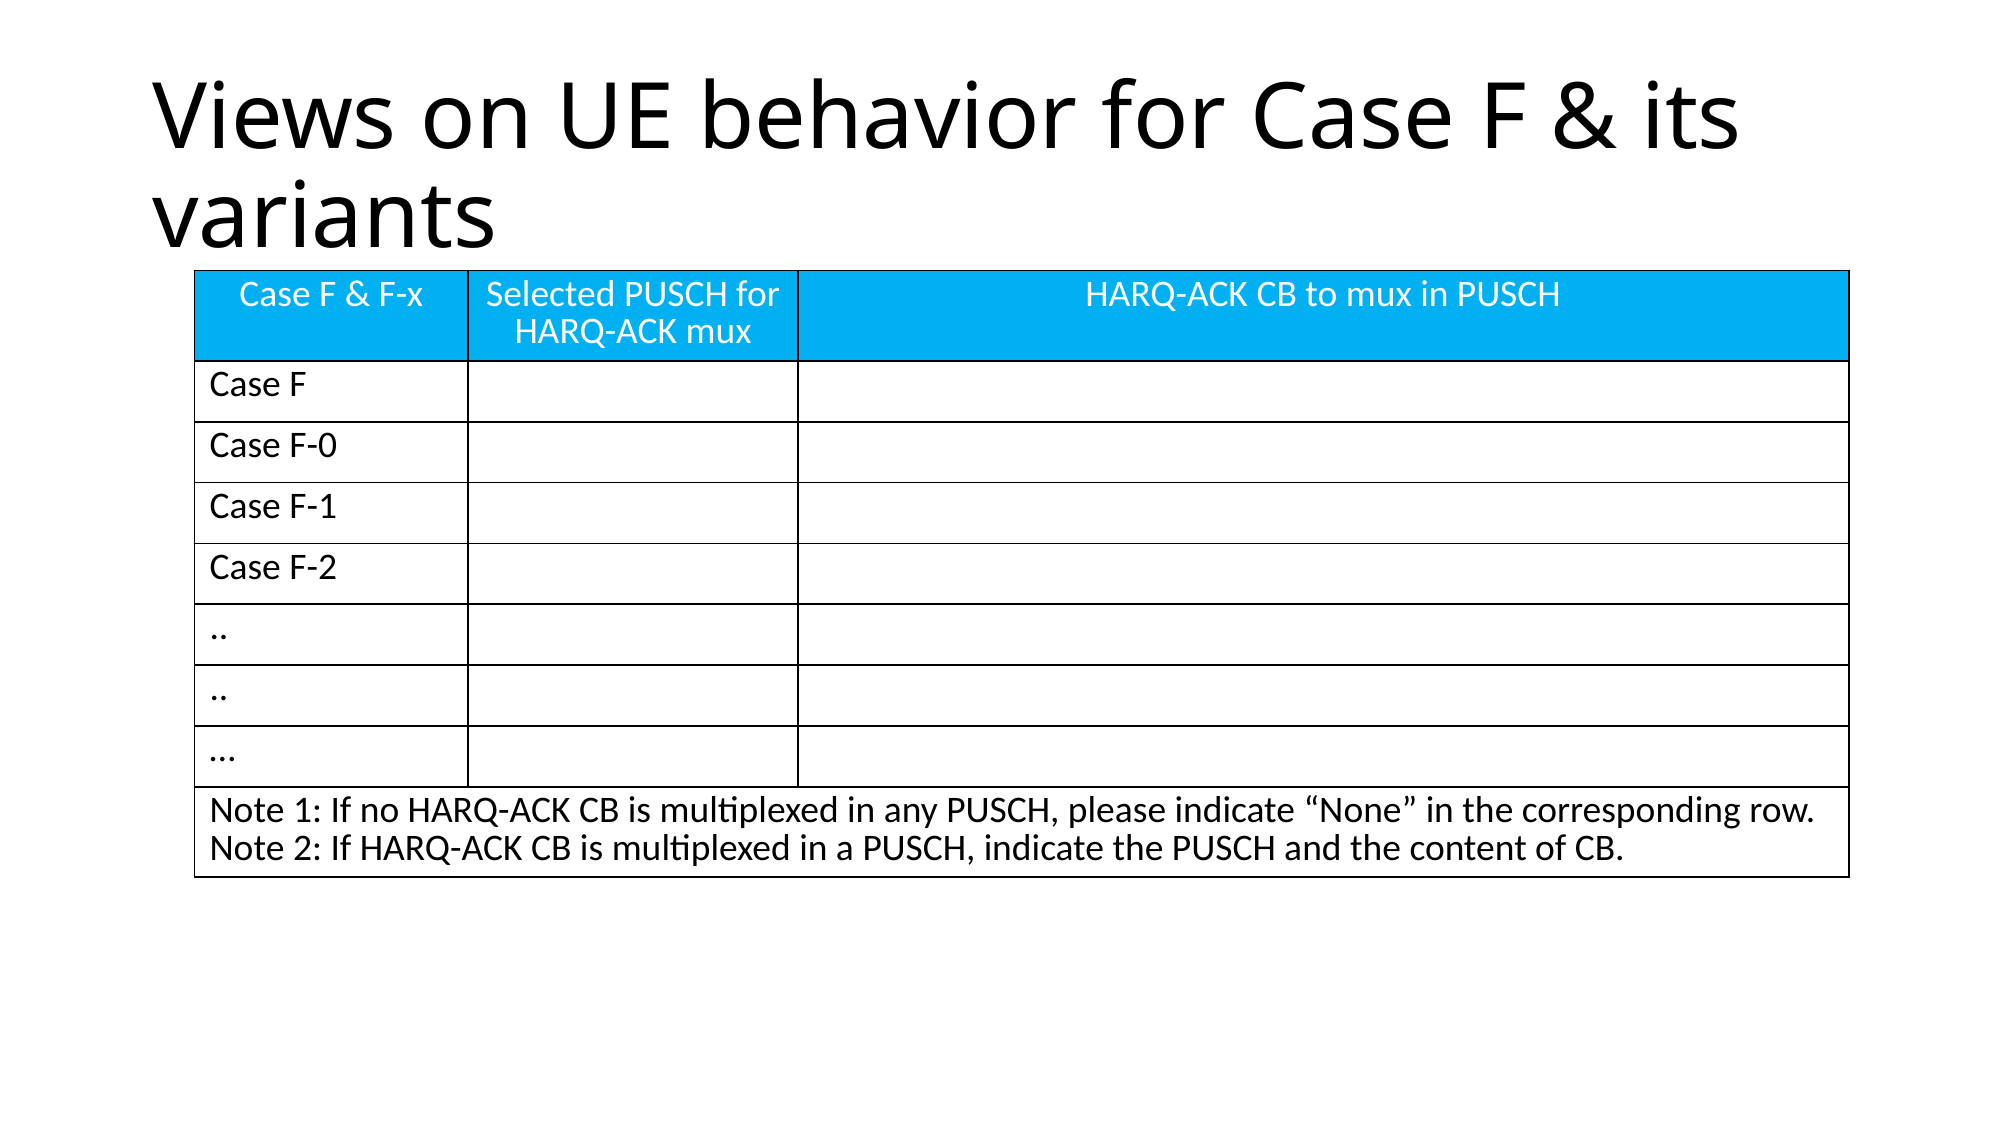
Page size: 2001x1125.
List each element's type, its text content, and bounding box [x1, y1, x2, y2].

table_cell [799, 483, 1848, 543]
table_header Case F & F-x [195, 271, 467, 360]
table_cell [469, 423, 797, 482]
table_cell .. [195, 666, 467, 725]
table_cell [469, 666, 797, 725]
table_cell [469, 727, 797, 786]
table_cell Case F-1 [195, 483, 467, 543]
table_cell [469, 483, 797, 543]
table_cell [469, 362, 797, 421]
table_header HARQ-ACK CB to mux in PUSCH [799, 271, 1848, 360]
table_cell Note 1: If no HARQ-ACK CB is multiplexed in any PUSCH, please indicate “None” in the corresponding row. Note 2: If HARQ-ACK CB is multiplexed in a PUSCH, indicate the PUSCH and the content of CB. [195, 788, 1848, 876]
table_cell [799, 362, 1848, 421]
table_cell Case F-2 [195, 544, 467, 603]
table_cell [799, 423, 1848, 482]
table_cell .. [195, 605, 467, 664]
table_cell … [195, 727, 467, 786]
table_cell [799, 544, 1848, 603]
title Views on UE behavior for Case F & its variants [137, 59, 1863, 278]
table_header Selected PUSCH for HARQ-ACK mux [469, 271, 797, 360]
table_cell [799, 727, 1848, 786]
table_cell [469, 544, 797, 603]
table_cell Case F-0 [195, 423, 467, 482]
table_cell [799, 605, 1848, 664]
table_cell [799, 666, 1848, 725]
table_cell [469, 605, 797, 664]
table_cell Case F [195, 362, 467, 421]
